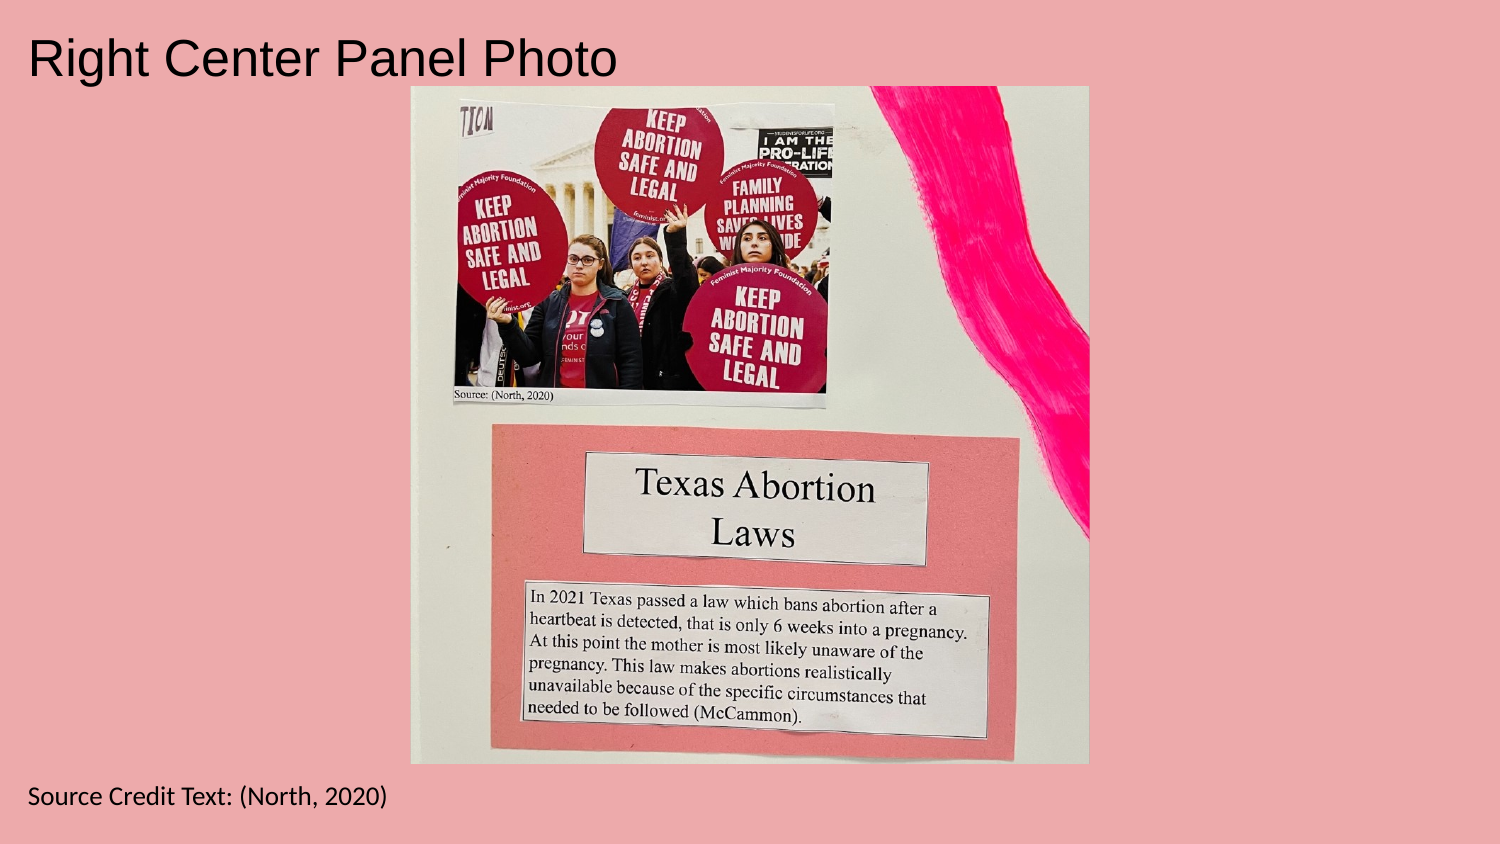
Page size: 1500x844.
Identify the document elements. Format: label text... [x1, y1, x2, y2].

text_box Source Credit Text: (North, 2020) [12, 763, 1426, 825]
picture [410, 86, 1090, 764]
